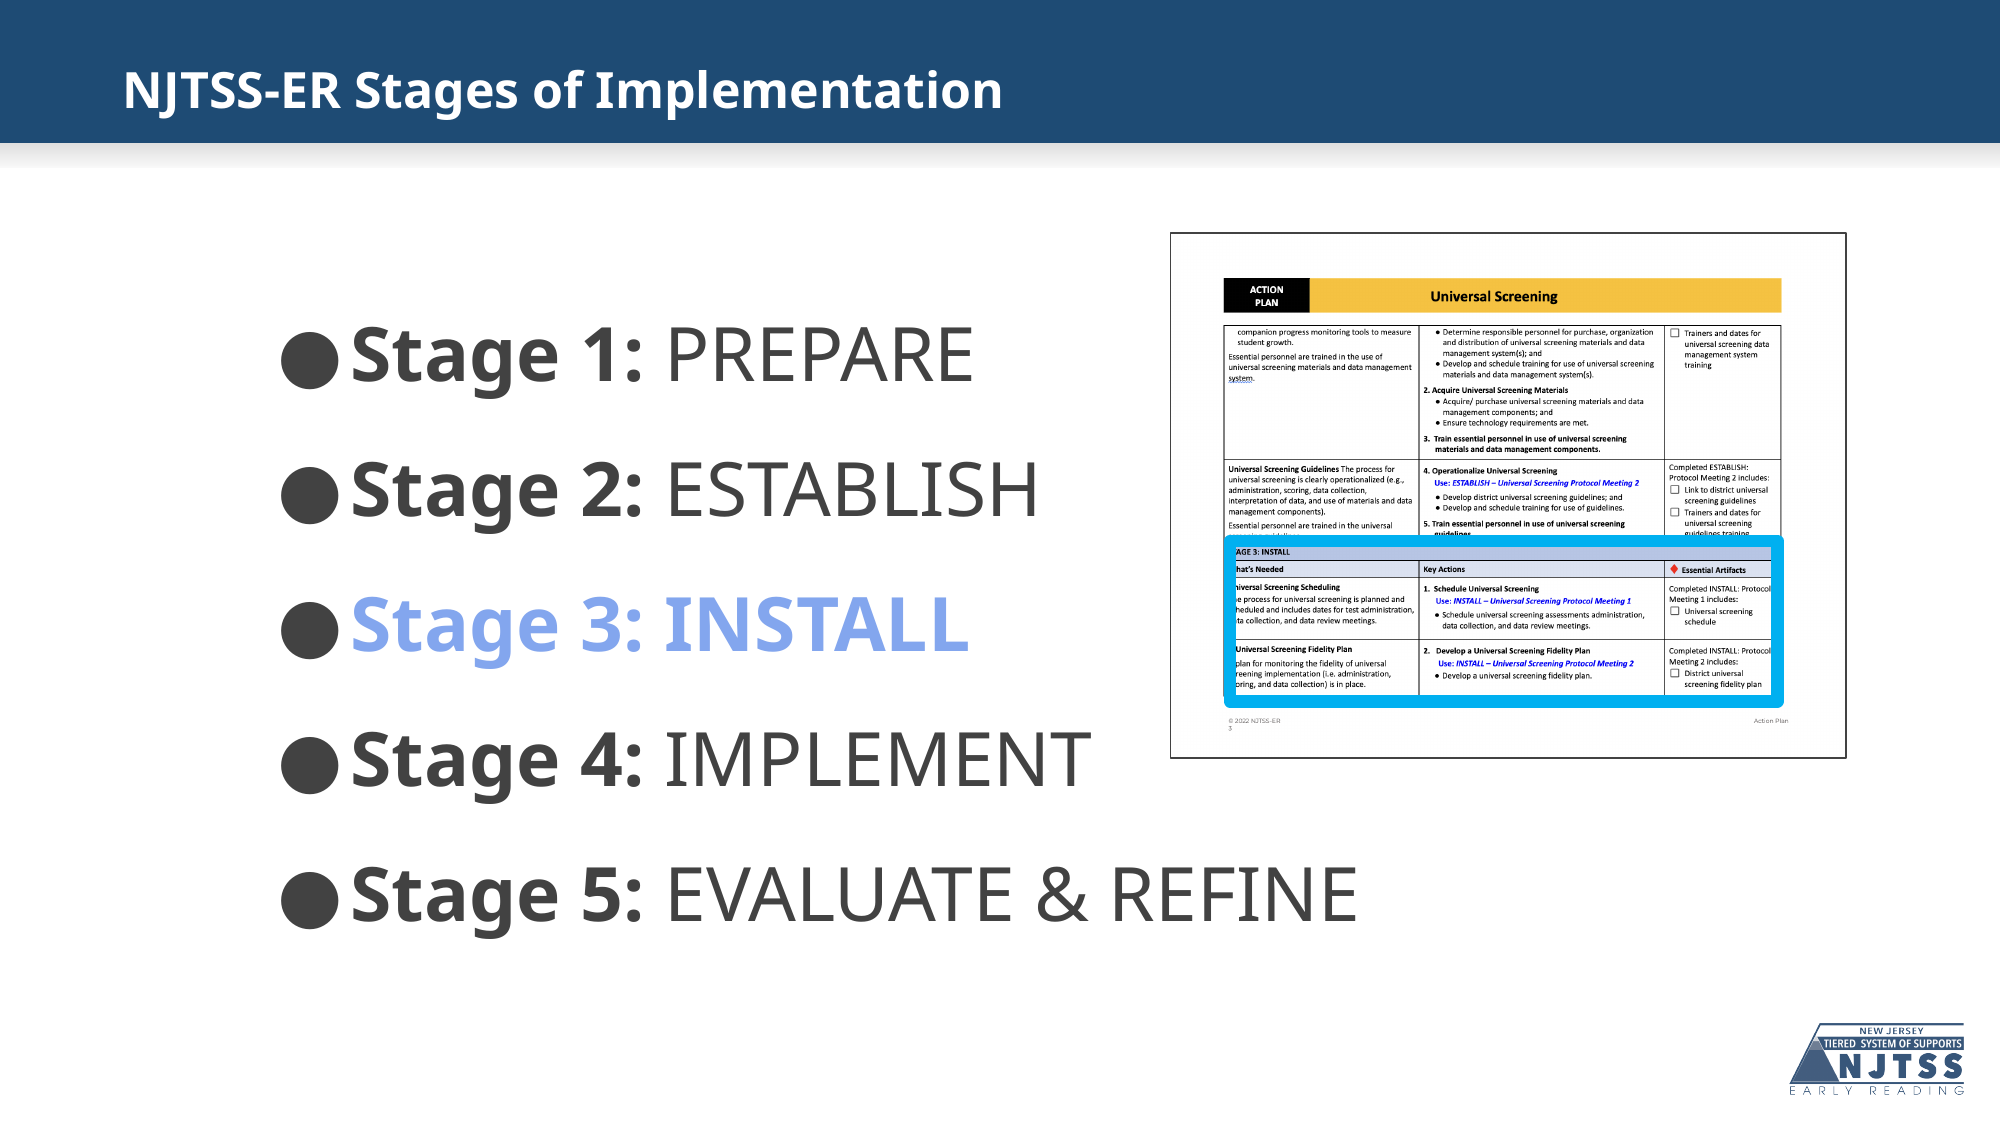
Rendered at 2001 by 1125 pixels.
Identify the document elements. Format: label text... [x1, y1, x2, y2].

picture [1789, 1023, 1964, 1095]
title NJTSS-ER Stages of Implementation [107, 4, 2000, 181]
picture [1170, 233, 1846, 758]
text_box Stage 1: PREPARE Stage 2: ESTABLISH Stage 3: INSTALL Stage 4: IMPLEMENT Stage 5: EVALUATE & REFINE [260, 246, 1700, 926]
